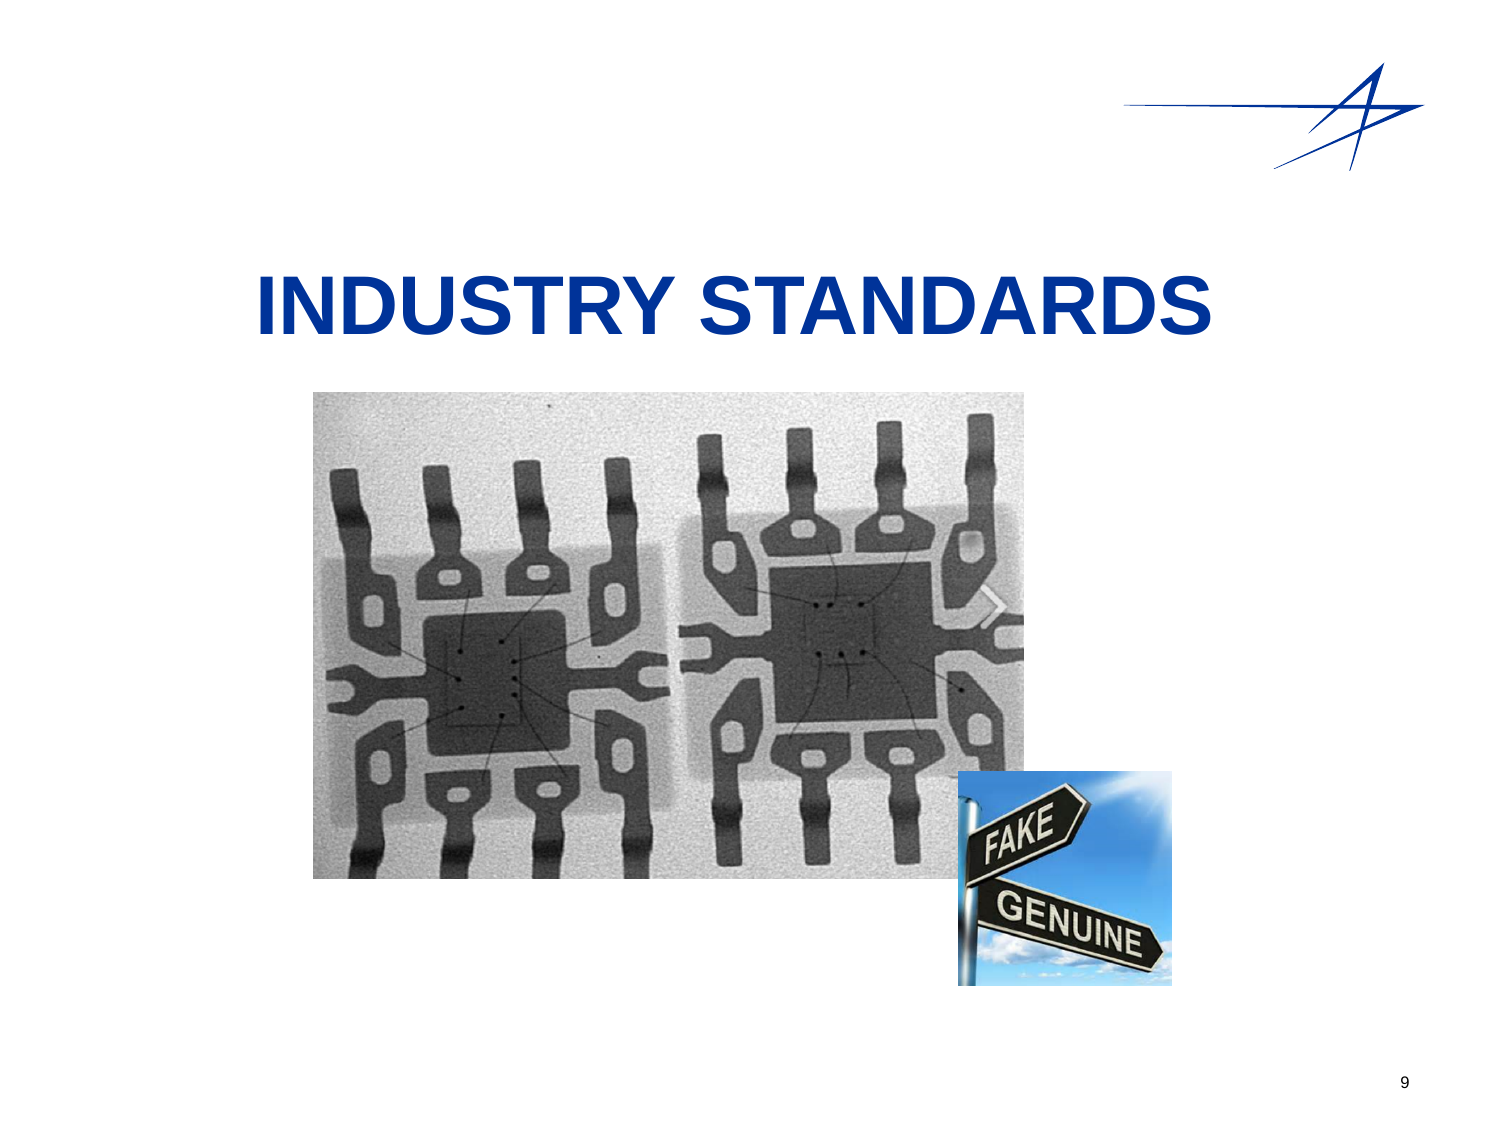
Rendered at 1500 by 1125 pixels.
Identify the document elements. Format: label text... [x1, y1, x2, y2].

picture [313, 392, 1173, 986]
title Industry standards [96, 250, 1373, 475]
